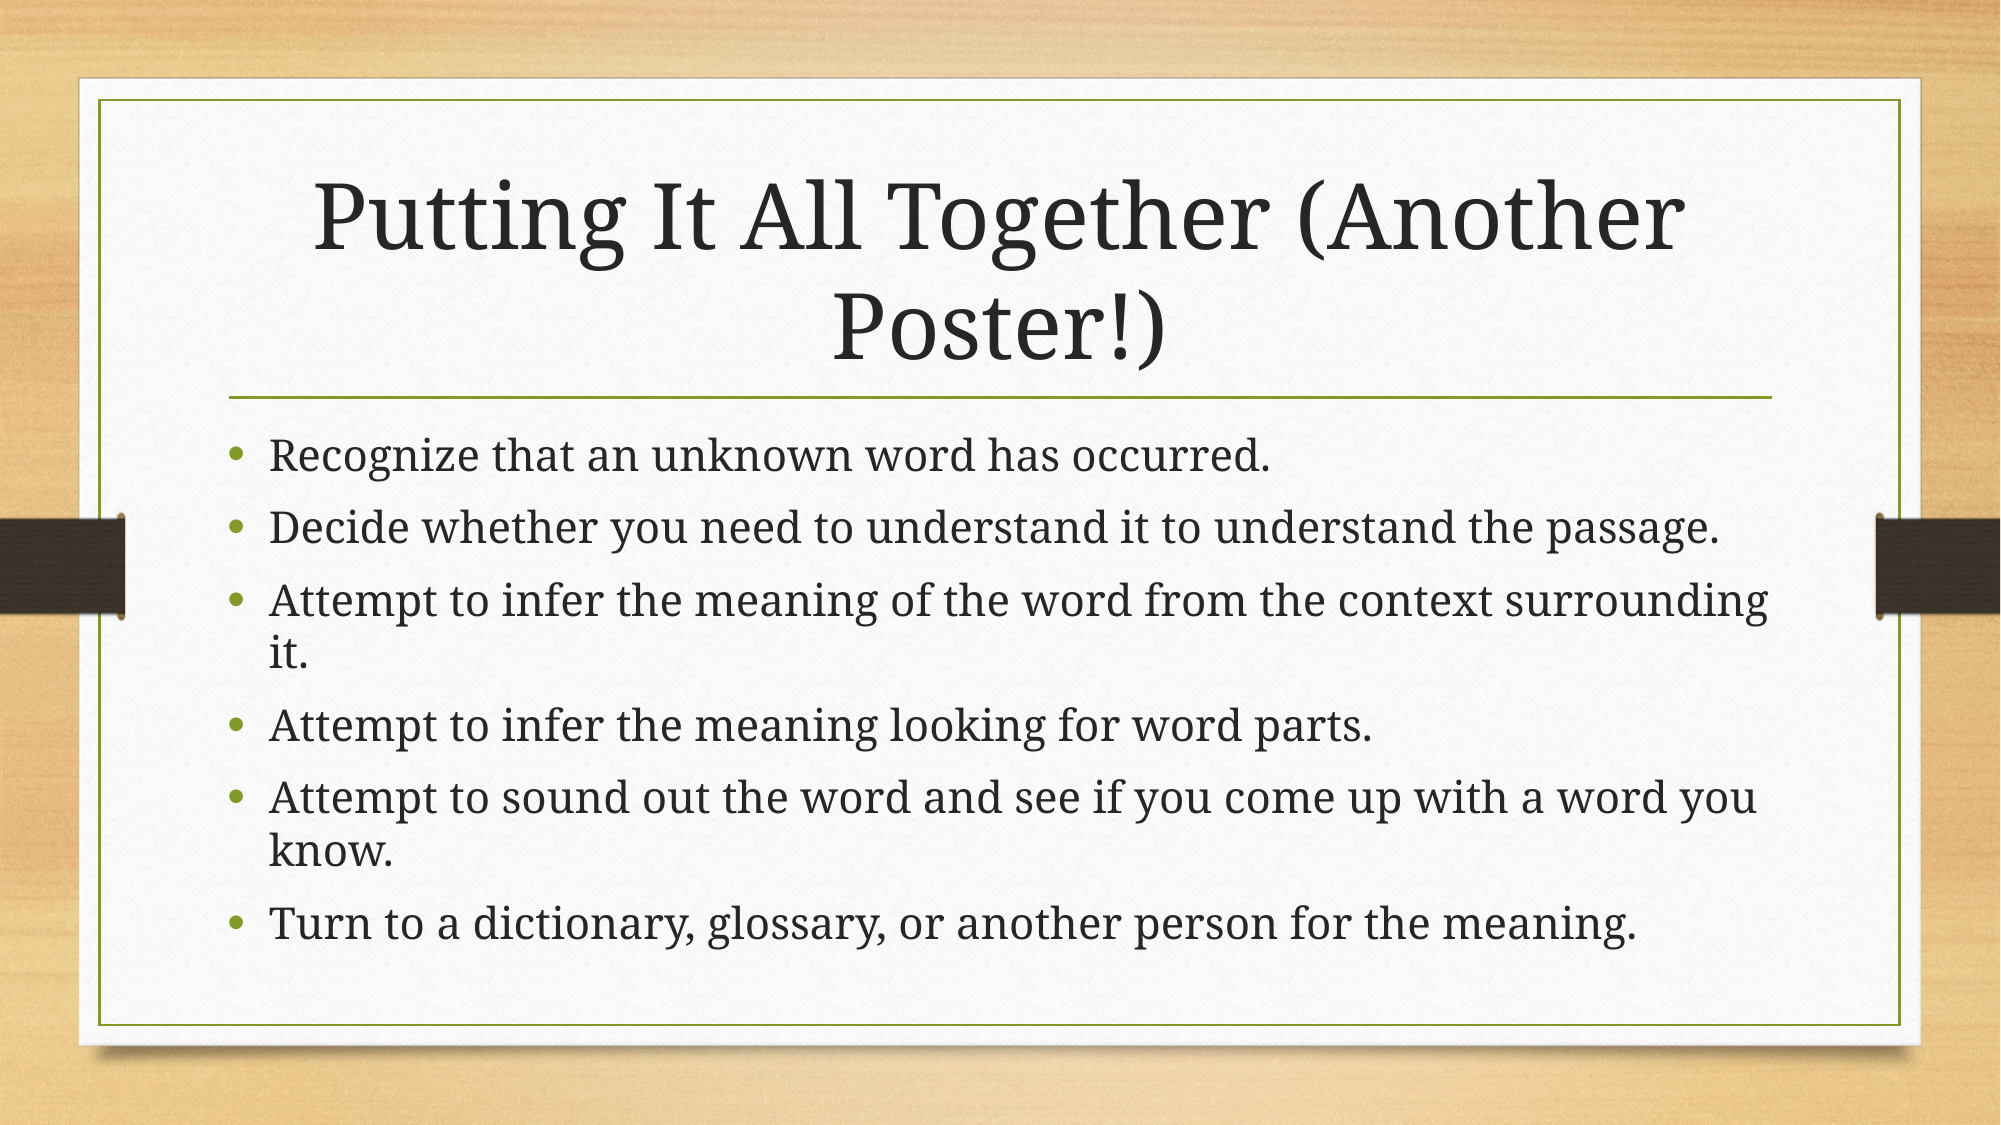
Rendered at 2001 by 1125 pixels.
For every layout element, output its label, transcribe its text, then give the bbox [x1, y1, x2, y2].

picture [0, 0, 2001, 1125]
list Recognize that an unknown word has occurred. Decide whether you need to understand it to understand the passage. Attempt to infer the meaning of the word from the context surrounding it. Attempt to infer the meaning looking for word parts. Attempt to sound out the word and see if you come up with a word you know. Turn to a dictionary, glossary, or another person for the meaning. [212, 419, 1788, 964]
title Putting It All Together (Another Poster!) [212, 161, 1788, 375]
